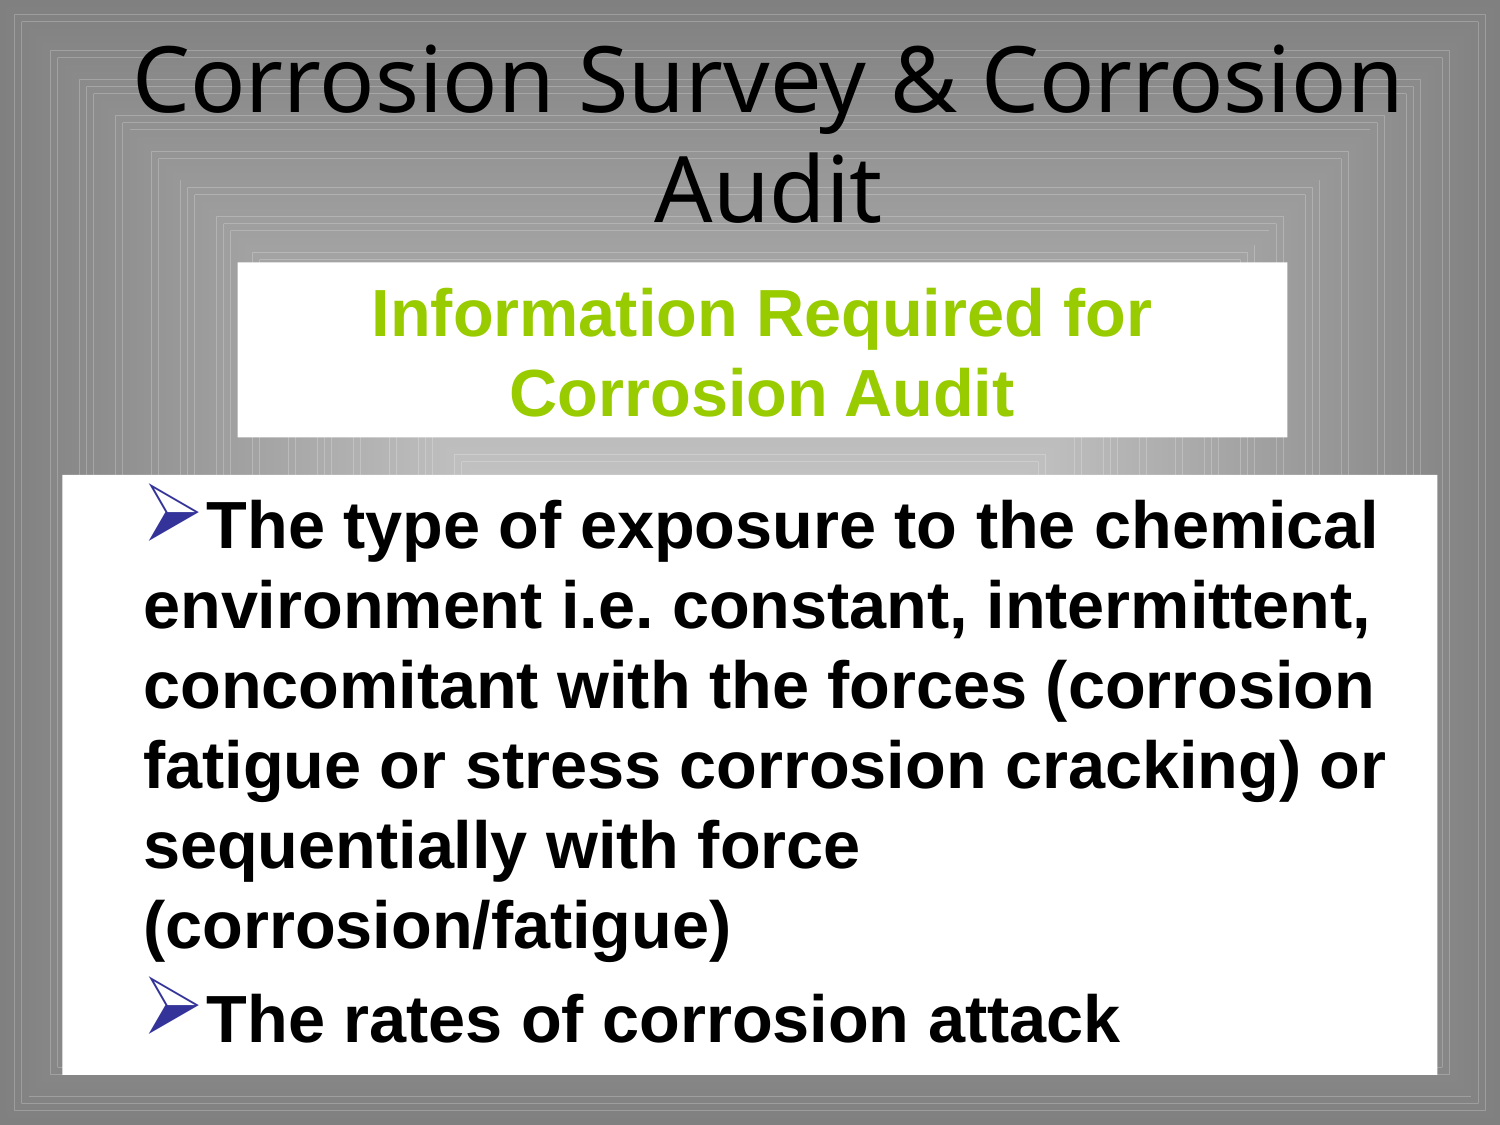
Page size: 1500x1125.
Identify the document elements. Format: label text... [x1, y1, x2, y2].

subtitle Information Required for Corrosion Audit [237, 262, 1288, 438]
text_box The type of exposure to the chemical environment i.e. constant, intermittent, concomitant with the forces (corrosion fatigue or stress corrosion cracking) or sequentially with force (corrosion/fatigue) The rates of corrosion attack [62, 474, 1438, 1075]
title Corrosion Survey & Corrosion Audit [62, 37, 1475, 225]
